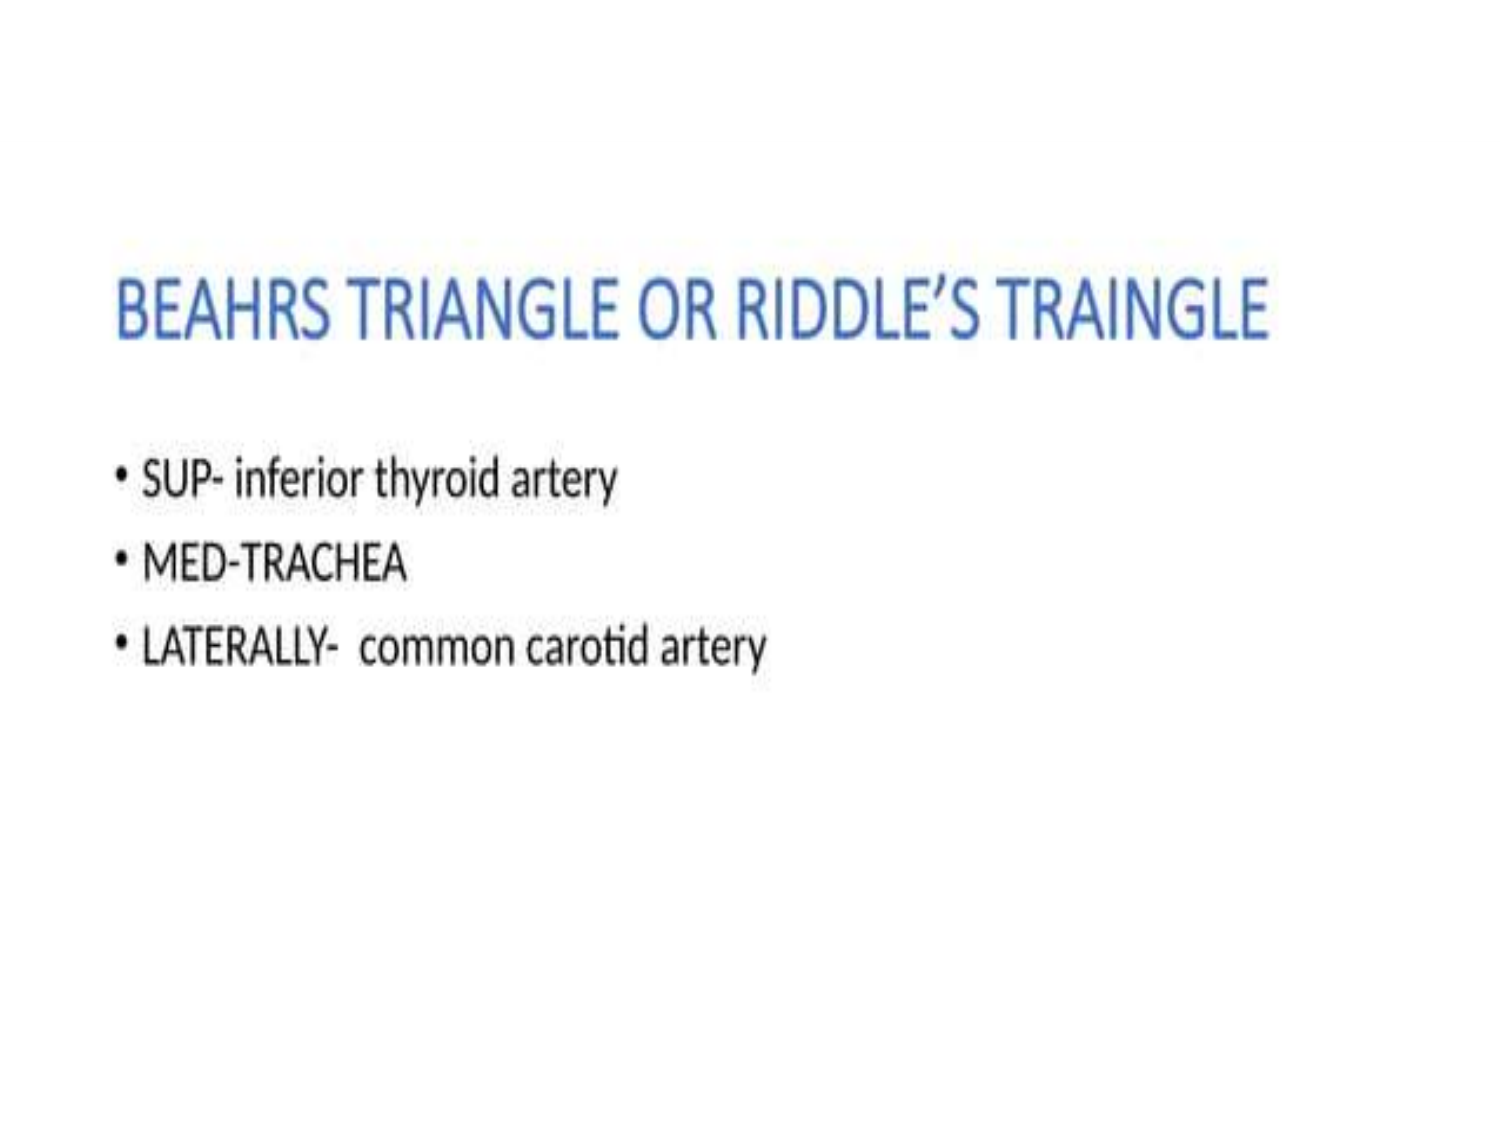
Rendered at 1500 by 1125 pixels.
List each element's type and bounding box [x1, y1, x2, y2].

picture [0, 139, 1500, 1125]
